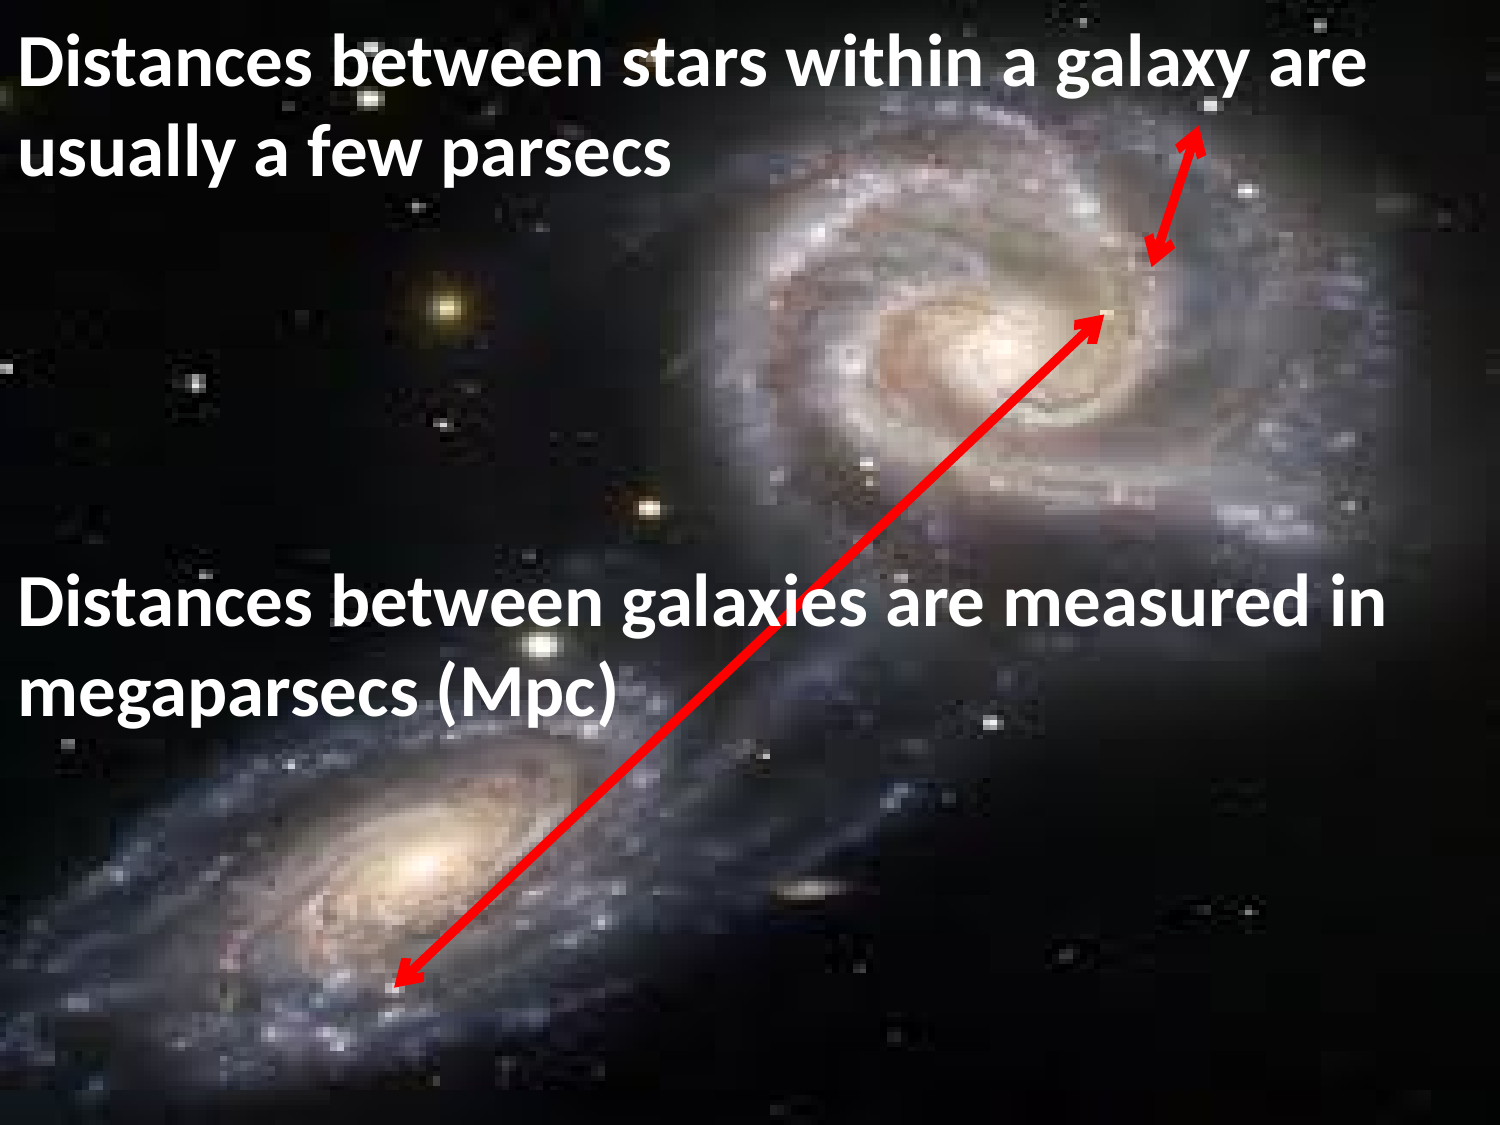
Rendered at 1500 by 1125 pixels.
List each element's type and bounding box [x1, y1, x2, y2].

text_box [1151, 125, 1200, 268]
picture [0, 0, 1500, 1125]
text_box [393, 314, 1105, 988]
